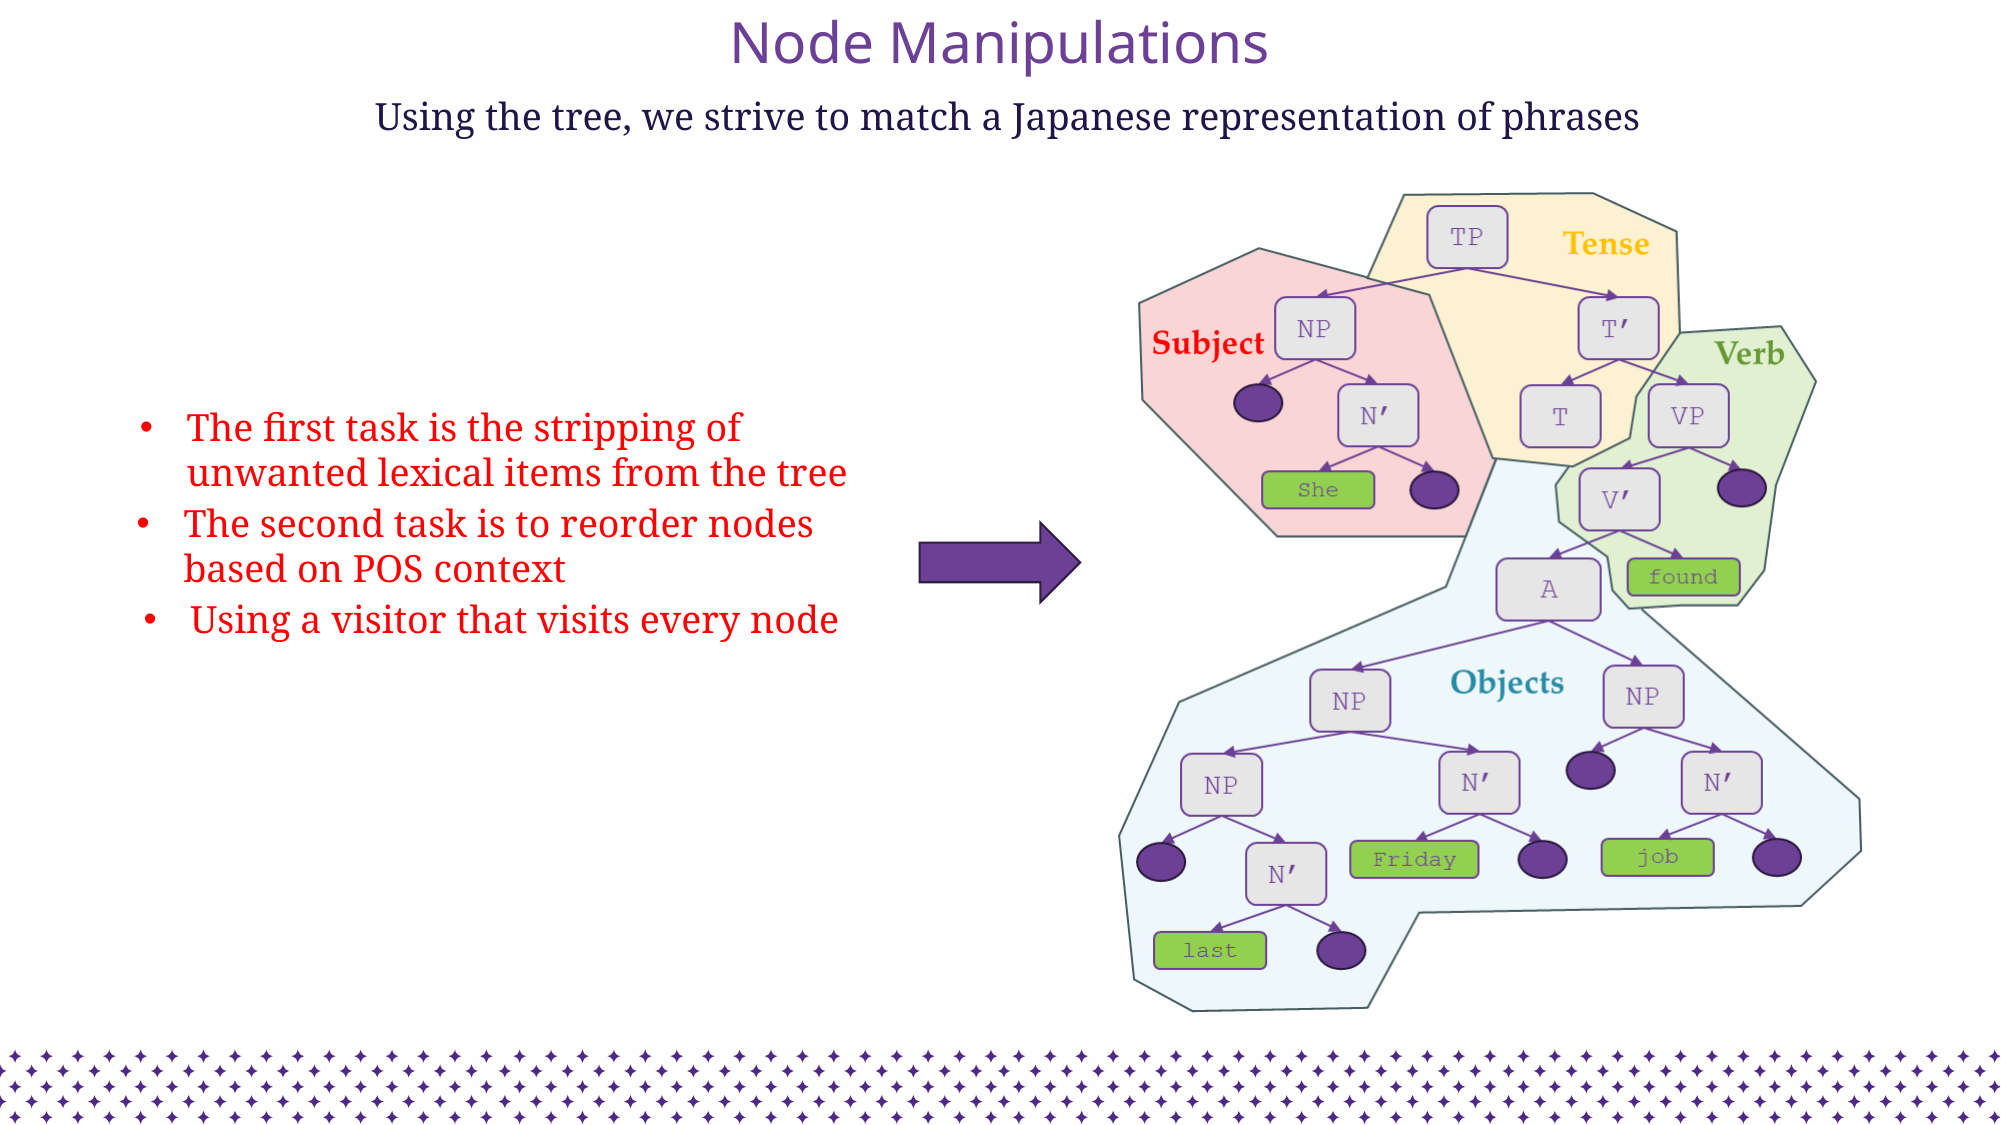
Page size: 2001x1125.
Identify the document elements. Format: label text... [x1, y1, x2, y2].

picture [0, 0, 2001, 1125]
text_box [918, 520, 1082, 605]
text_box Using the tree, we strive to match a Japanese representation of phrases [0, 85, 2000, 145]
text_box The first task is the stripping of unwanted lexical items from the tree [125, 396, 898, 502]
text_box The second task is to reorder nodes based on POS context [121, 492, 895, 598]
text_box Using a visitor that visits every node [128, 588, 898, 649]
title Node Manipulations [137, 6, 1863, 84]
